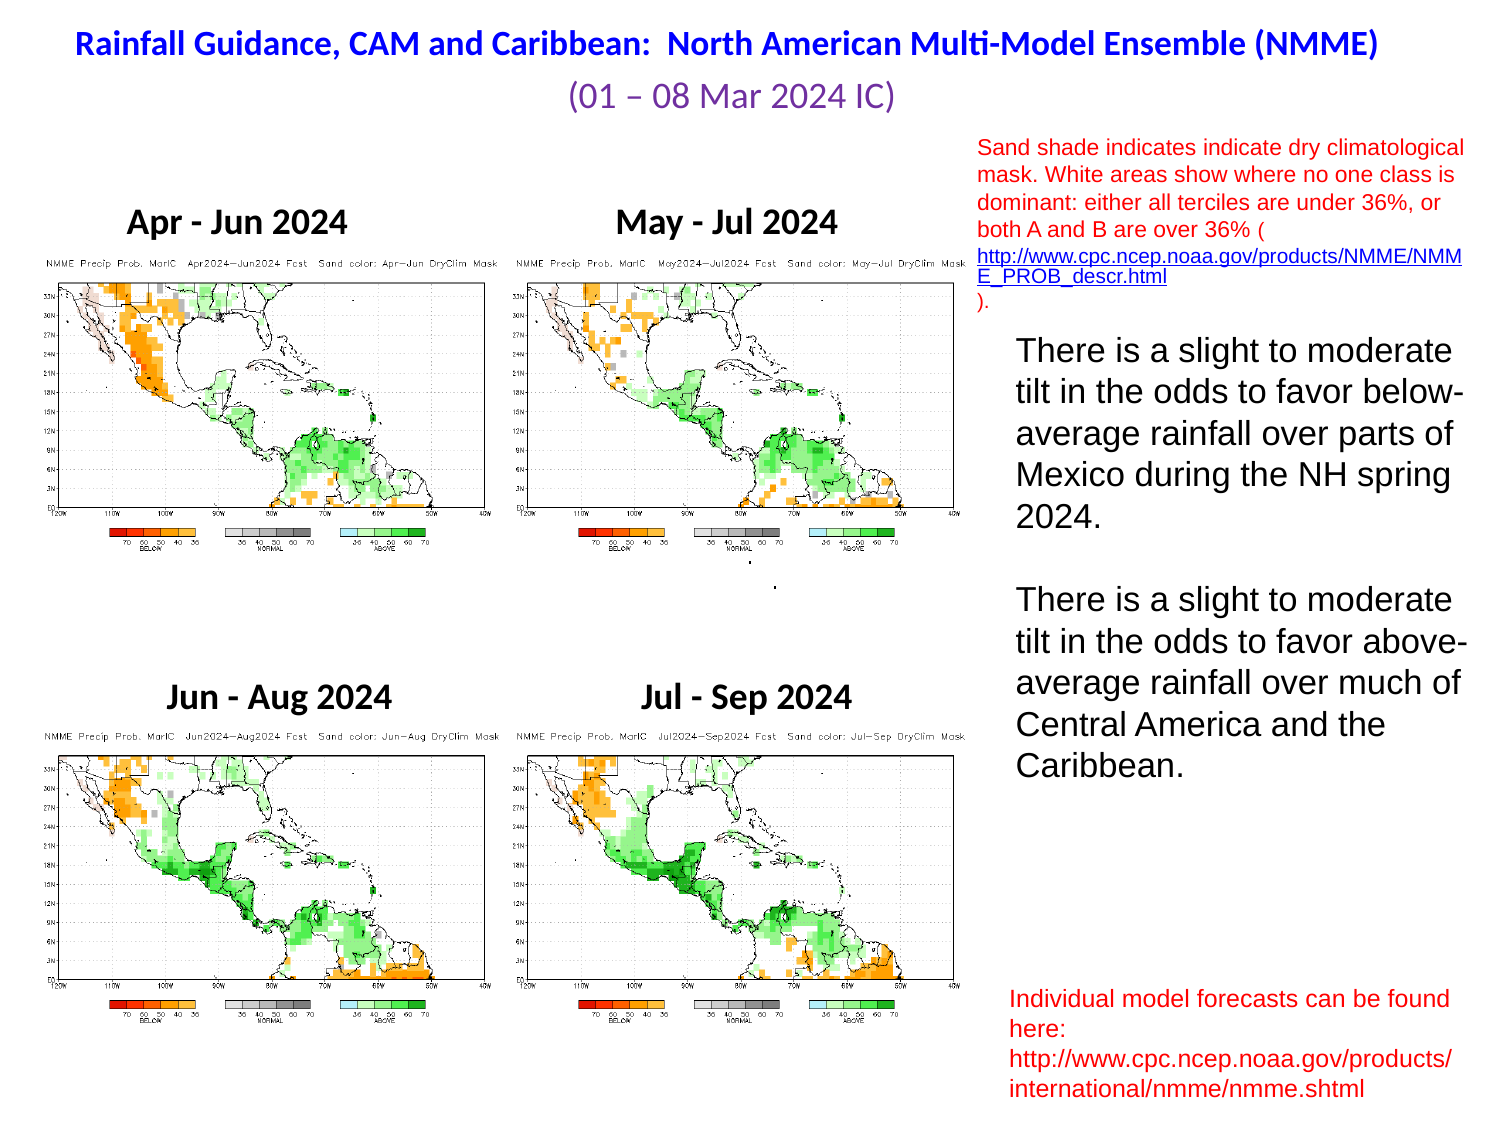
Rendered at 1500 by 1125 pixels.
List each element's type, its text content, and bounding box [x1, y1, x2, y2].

text_box Sand shade indicates indicate dry climatological mask. White areas show where no one class is dominant: either all terciles are under 36%, or both A and B are over 36% (http://www.cpc.ncep.noaa.gov/products/NMME/NMME_PROB_descr.html). [962, 124, 1480, 300]
text_box (01 – 08 Mar 2024 IC) [356, 63, 1107, 124]
text_box Rainfall Guidance, CAM and Caribbean: North American Multi-Model Ensemble (NMME) [18, 12, 1445, 107]
text_box Apr - Jun 2024 [111, 189, 364, 223]
picture [37, 697, 976, 1060]
text_box Individual model forecasts can be found here: http://www.cpc.ncep.noaa.gov/products/international/nmme/nmme.shtml [994, 974, 1480, 1110]
text_box May - Jul 2024 [600, 189, 854, 223]
picture [37, 224, 976, 589]
text_box Jun - Aug 2024 [151, 664, 408, 695]
text_box Jul - Sep 2024 [626, 664, 868, 695]
text_box There is a slight to moderate tilt in the odds to favor below-average rainfall over parts of Mexico during the NH spring 2024. There is a slight to moderate tilt in the odds to favor above-average rainfall over much of Central America and the Caribbean. [1000, 320, 1487, 792]
